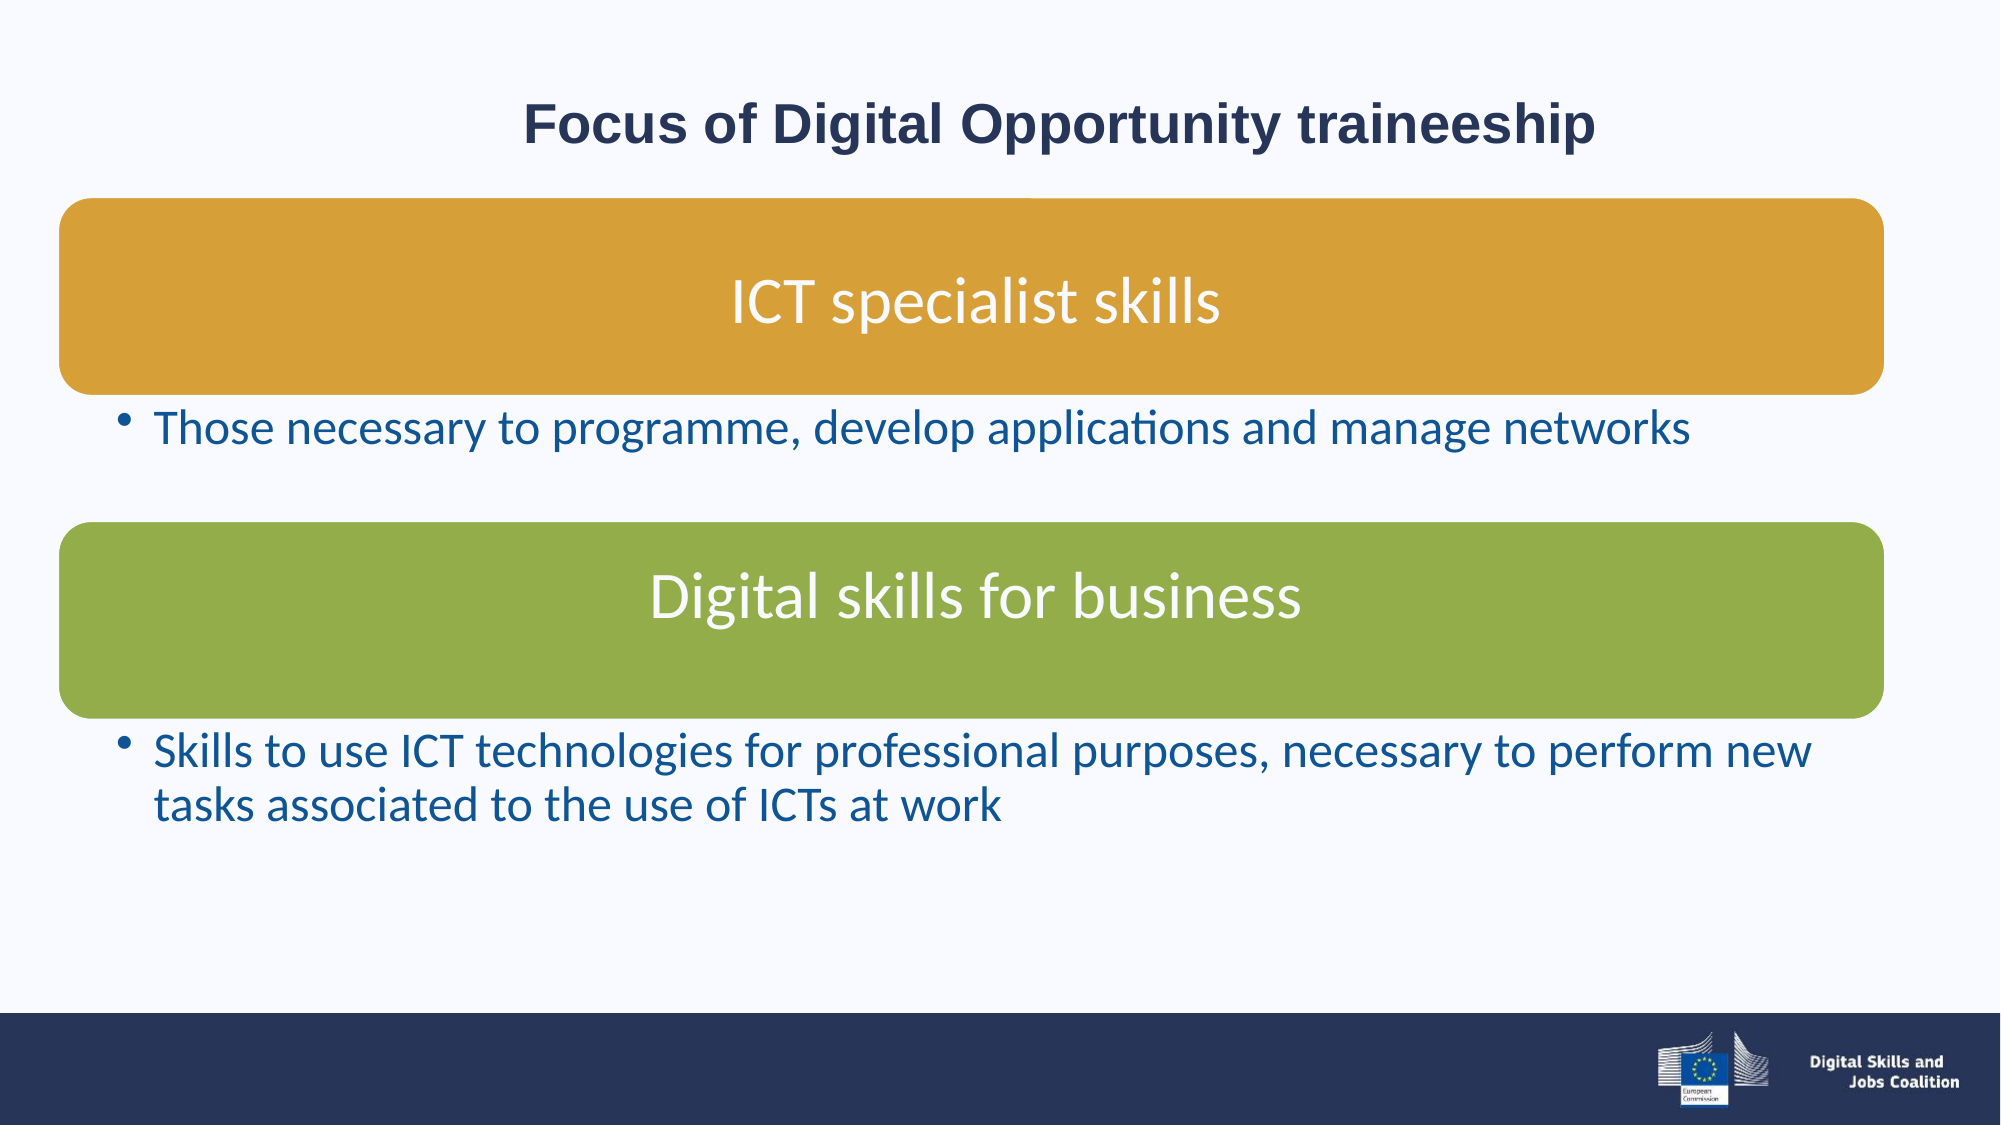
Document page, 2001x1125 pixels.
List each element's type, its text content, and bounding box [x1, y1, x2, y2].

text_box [58, 196, 1886, 846]
picture [1602, 1013, 2000, 1125]
title Focus of Digital Opportunity traineeship [131, 54, 1990, 197]
